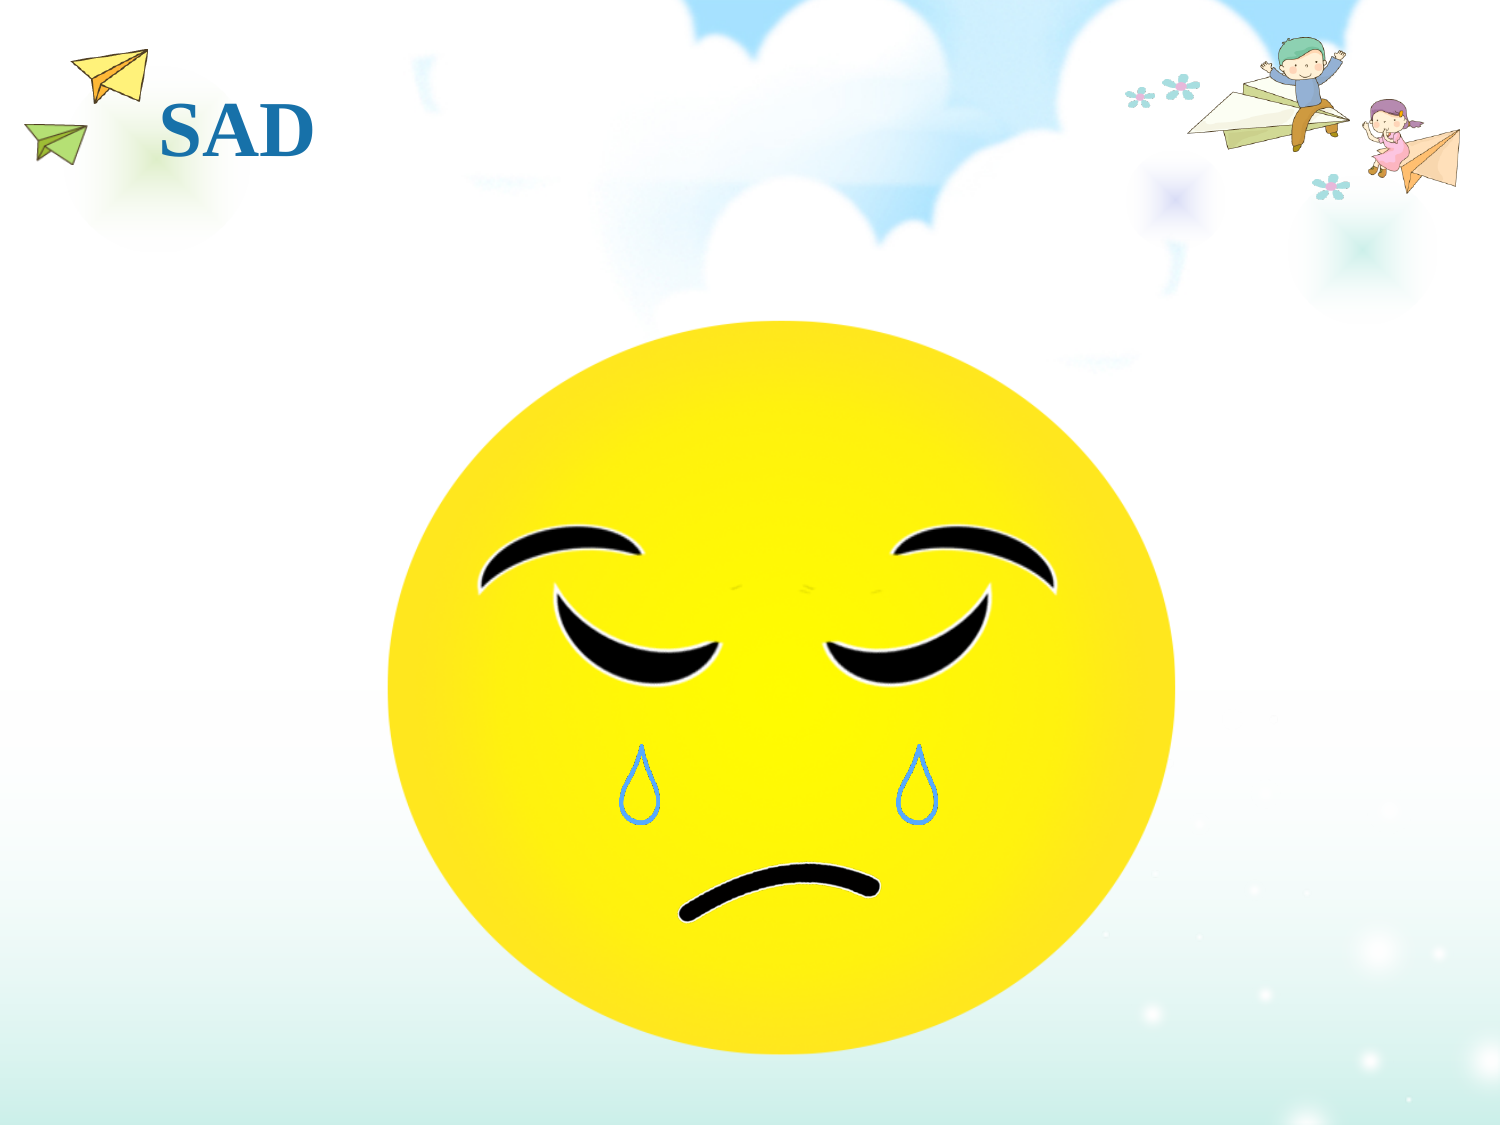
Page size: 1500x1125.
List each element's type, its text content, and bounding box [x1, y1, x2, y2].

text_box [618, 744, 938, 826]
title SAD [143, 45, 1238, 206]
picture [0, 0, 1500, 1125]
